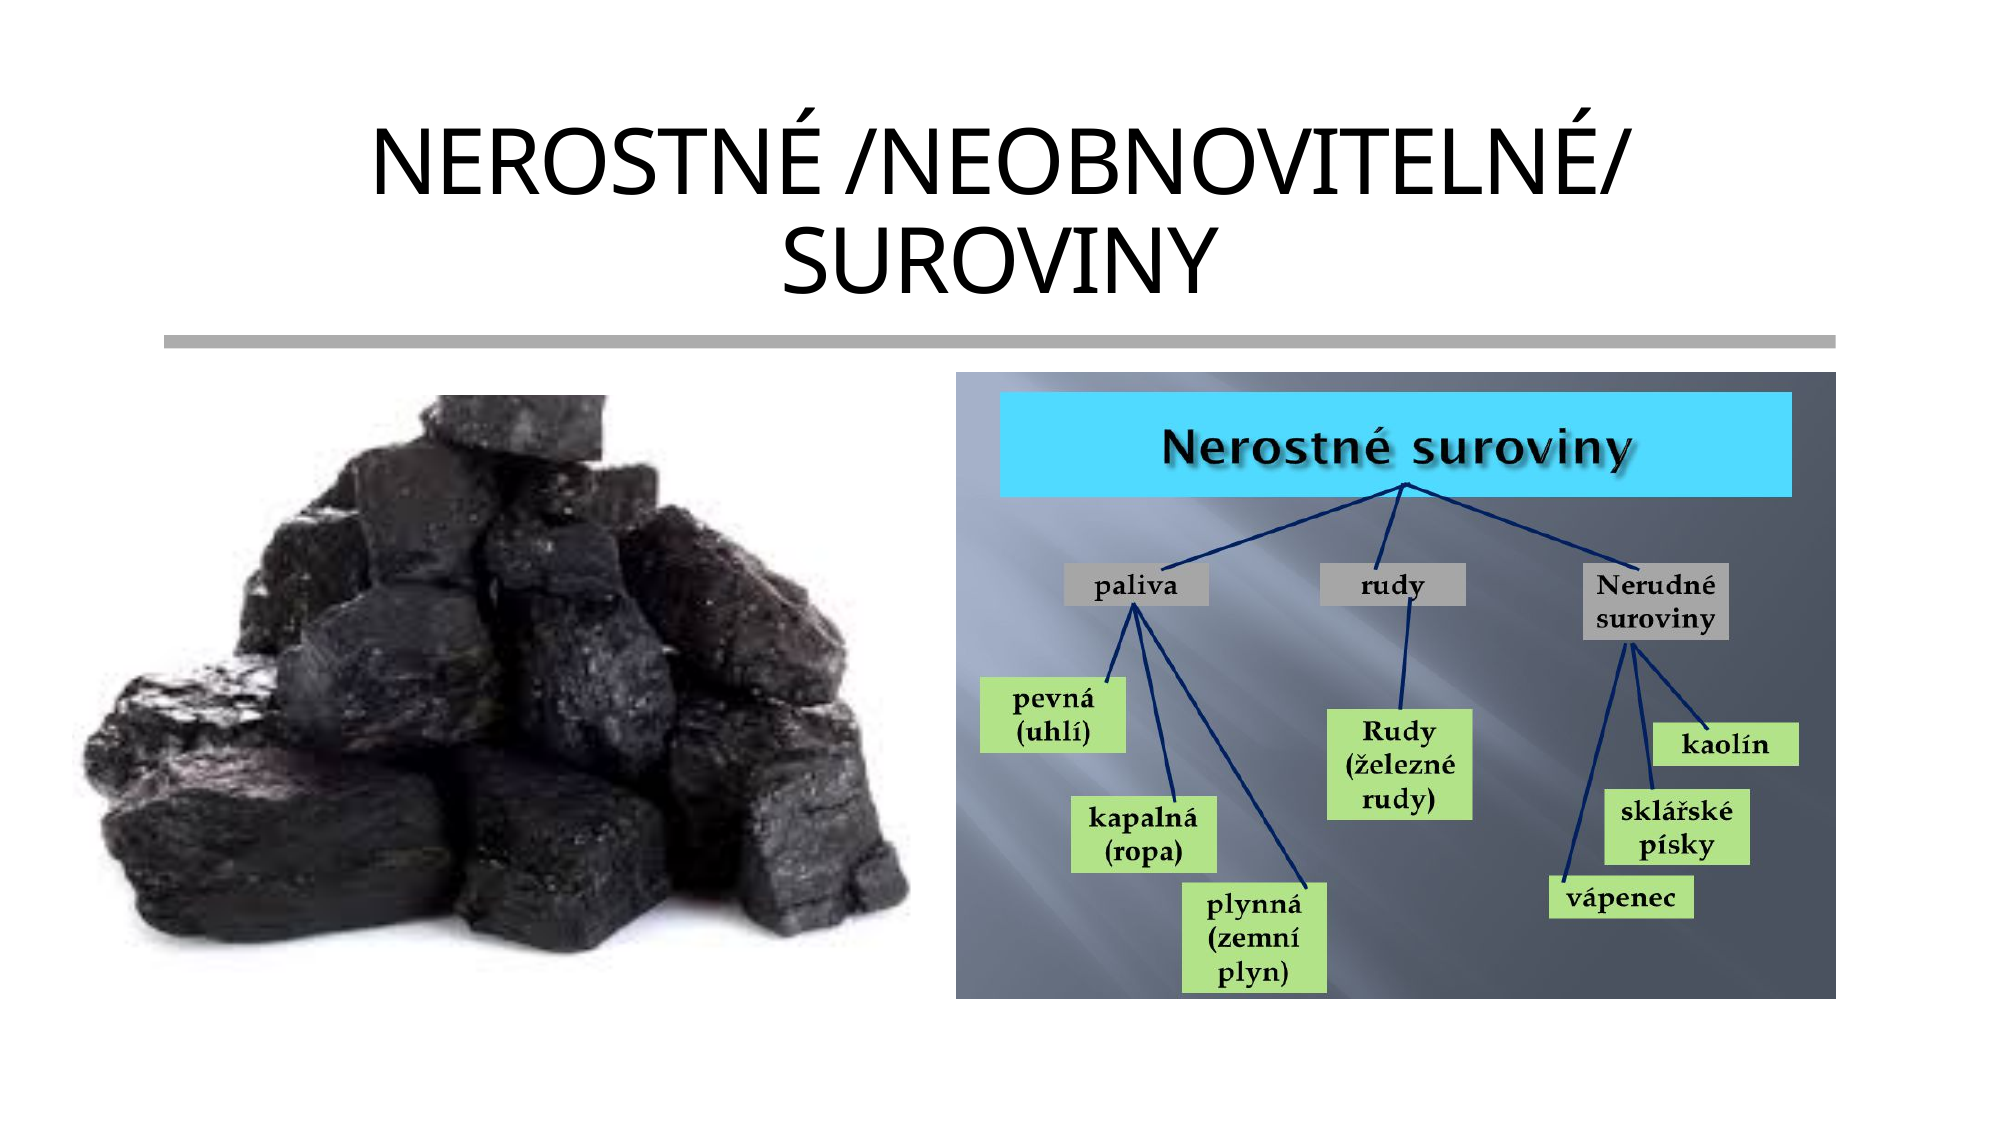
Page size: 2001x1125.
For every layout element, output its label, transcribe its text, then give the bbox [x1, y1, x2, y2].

text_box [163, 334, 1837, 349]
title Nerostné /NEOBNOVITELNÉ/ suroviny [142, 106, 1858, 324]
picture [72, 395, 921, 976]
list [956, 372, 1836, 999]
